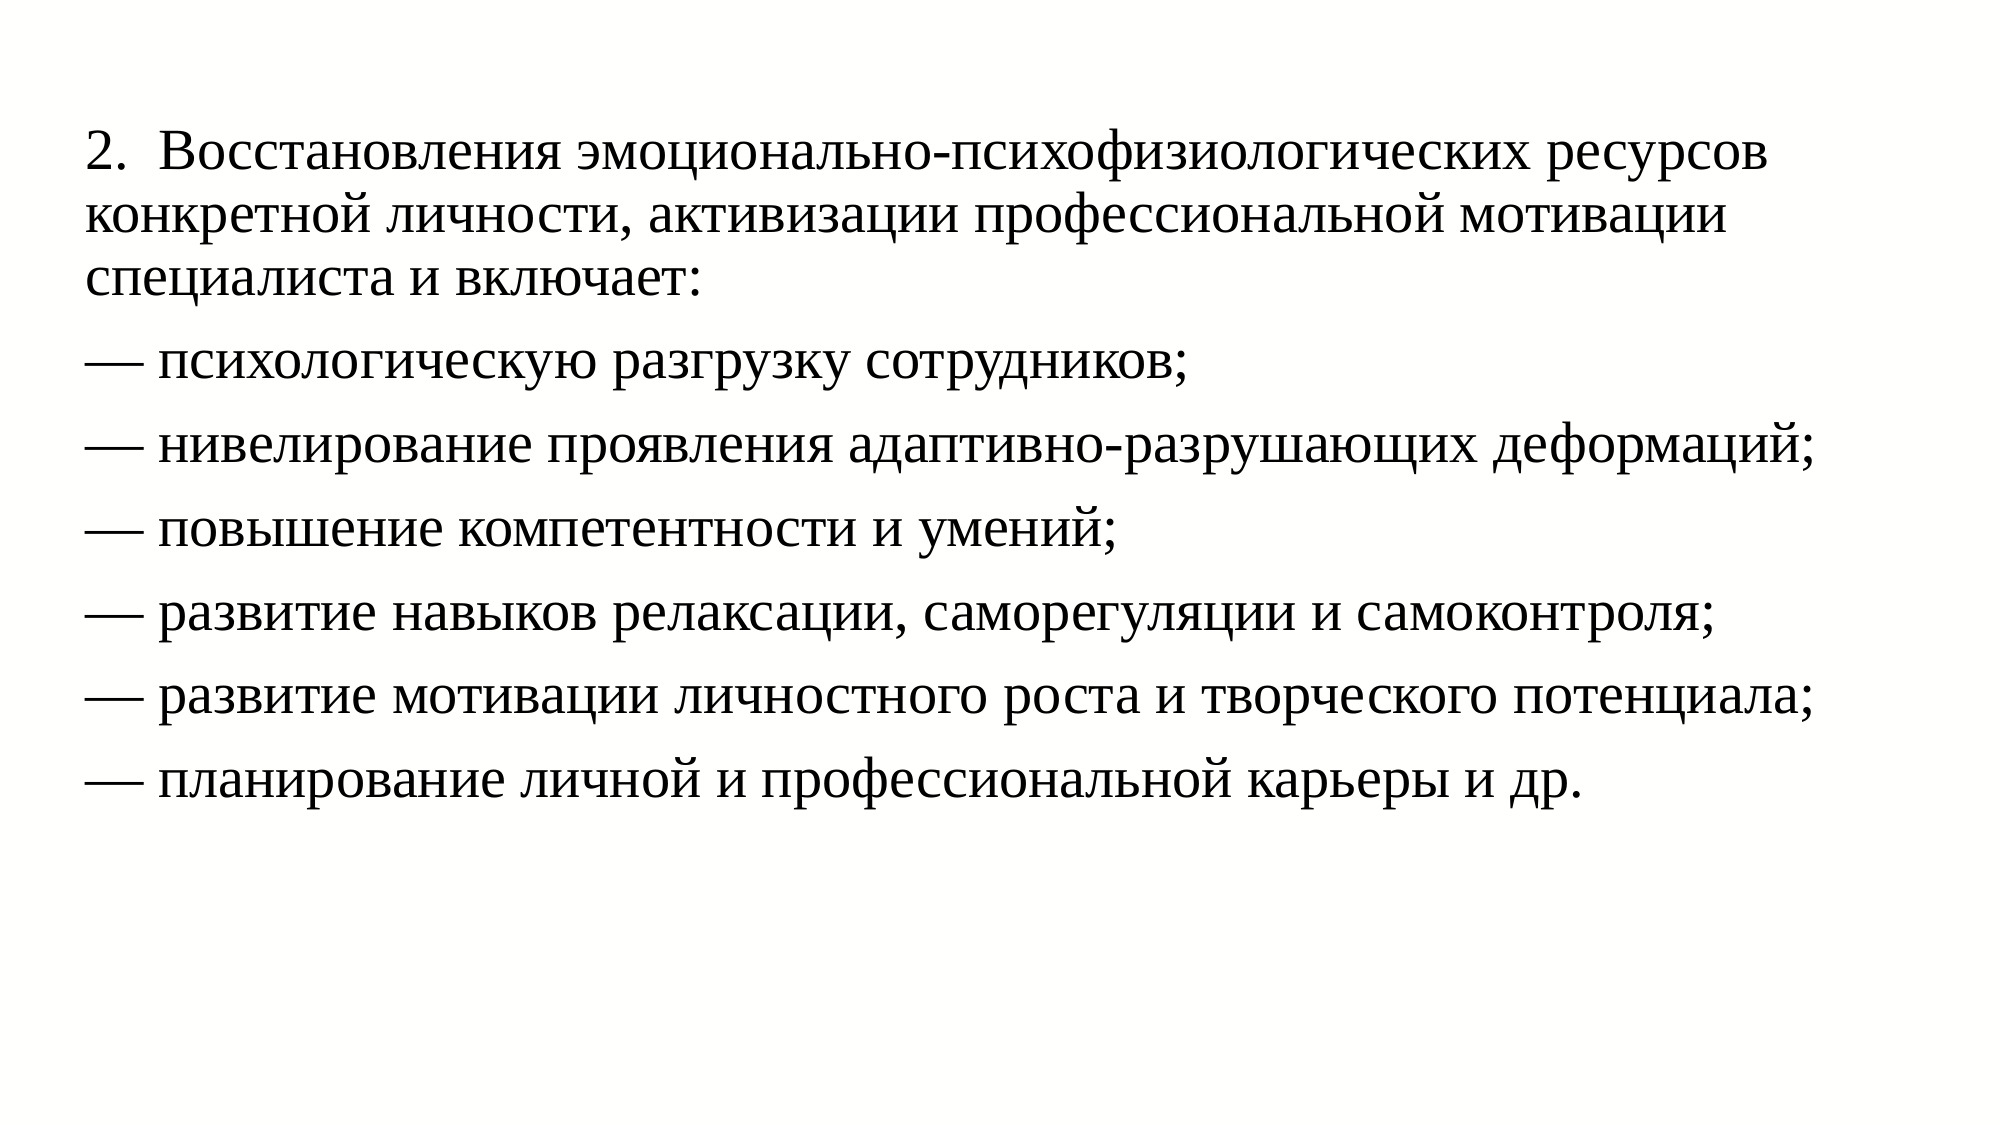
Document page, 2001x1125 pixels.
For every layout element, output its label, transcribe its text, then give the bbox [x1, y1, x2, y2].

list 2. Восстановления эмоционально-психофизиологических ресурсов конкретной личности, активизации профессиональной мотивации специалиста и включает: — психологическую разгрузку сотрудников; — нивелирование проявления адаптивно-разрушающих деформаций; — повышение компетентности и умений; — развитие навыков релаксации, саморегуляции и самоконтроля; — развитие мотивации личностного роста и творческого потенциала; — планирование личной и профессиональной карьеры и др. [70, 111, 1990, 1094]
